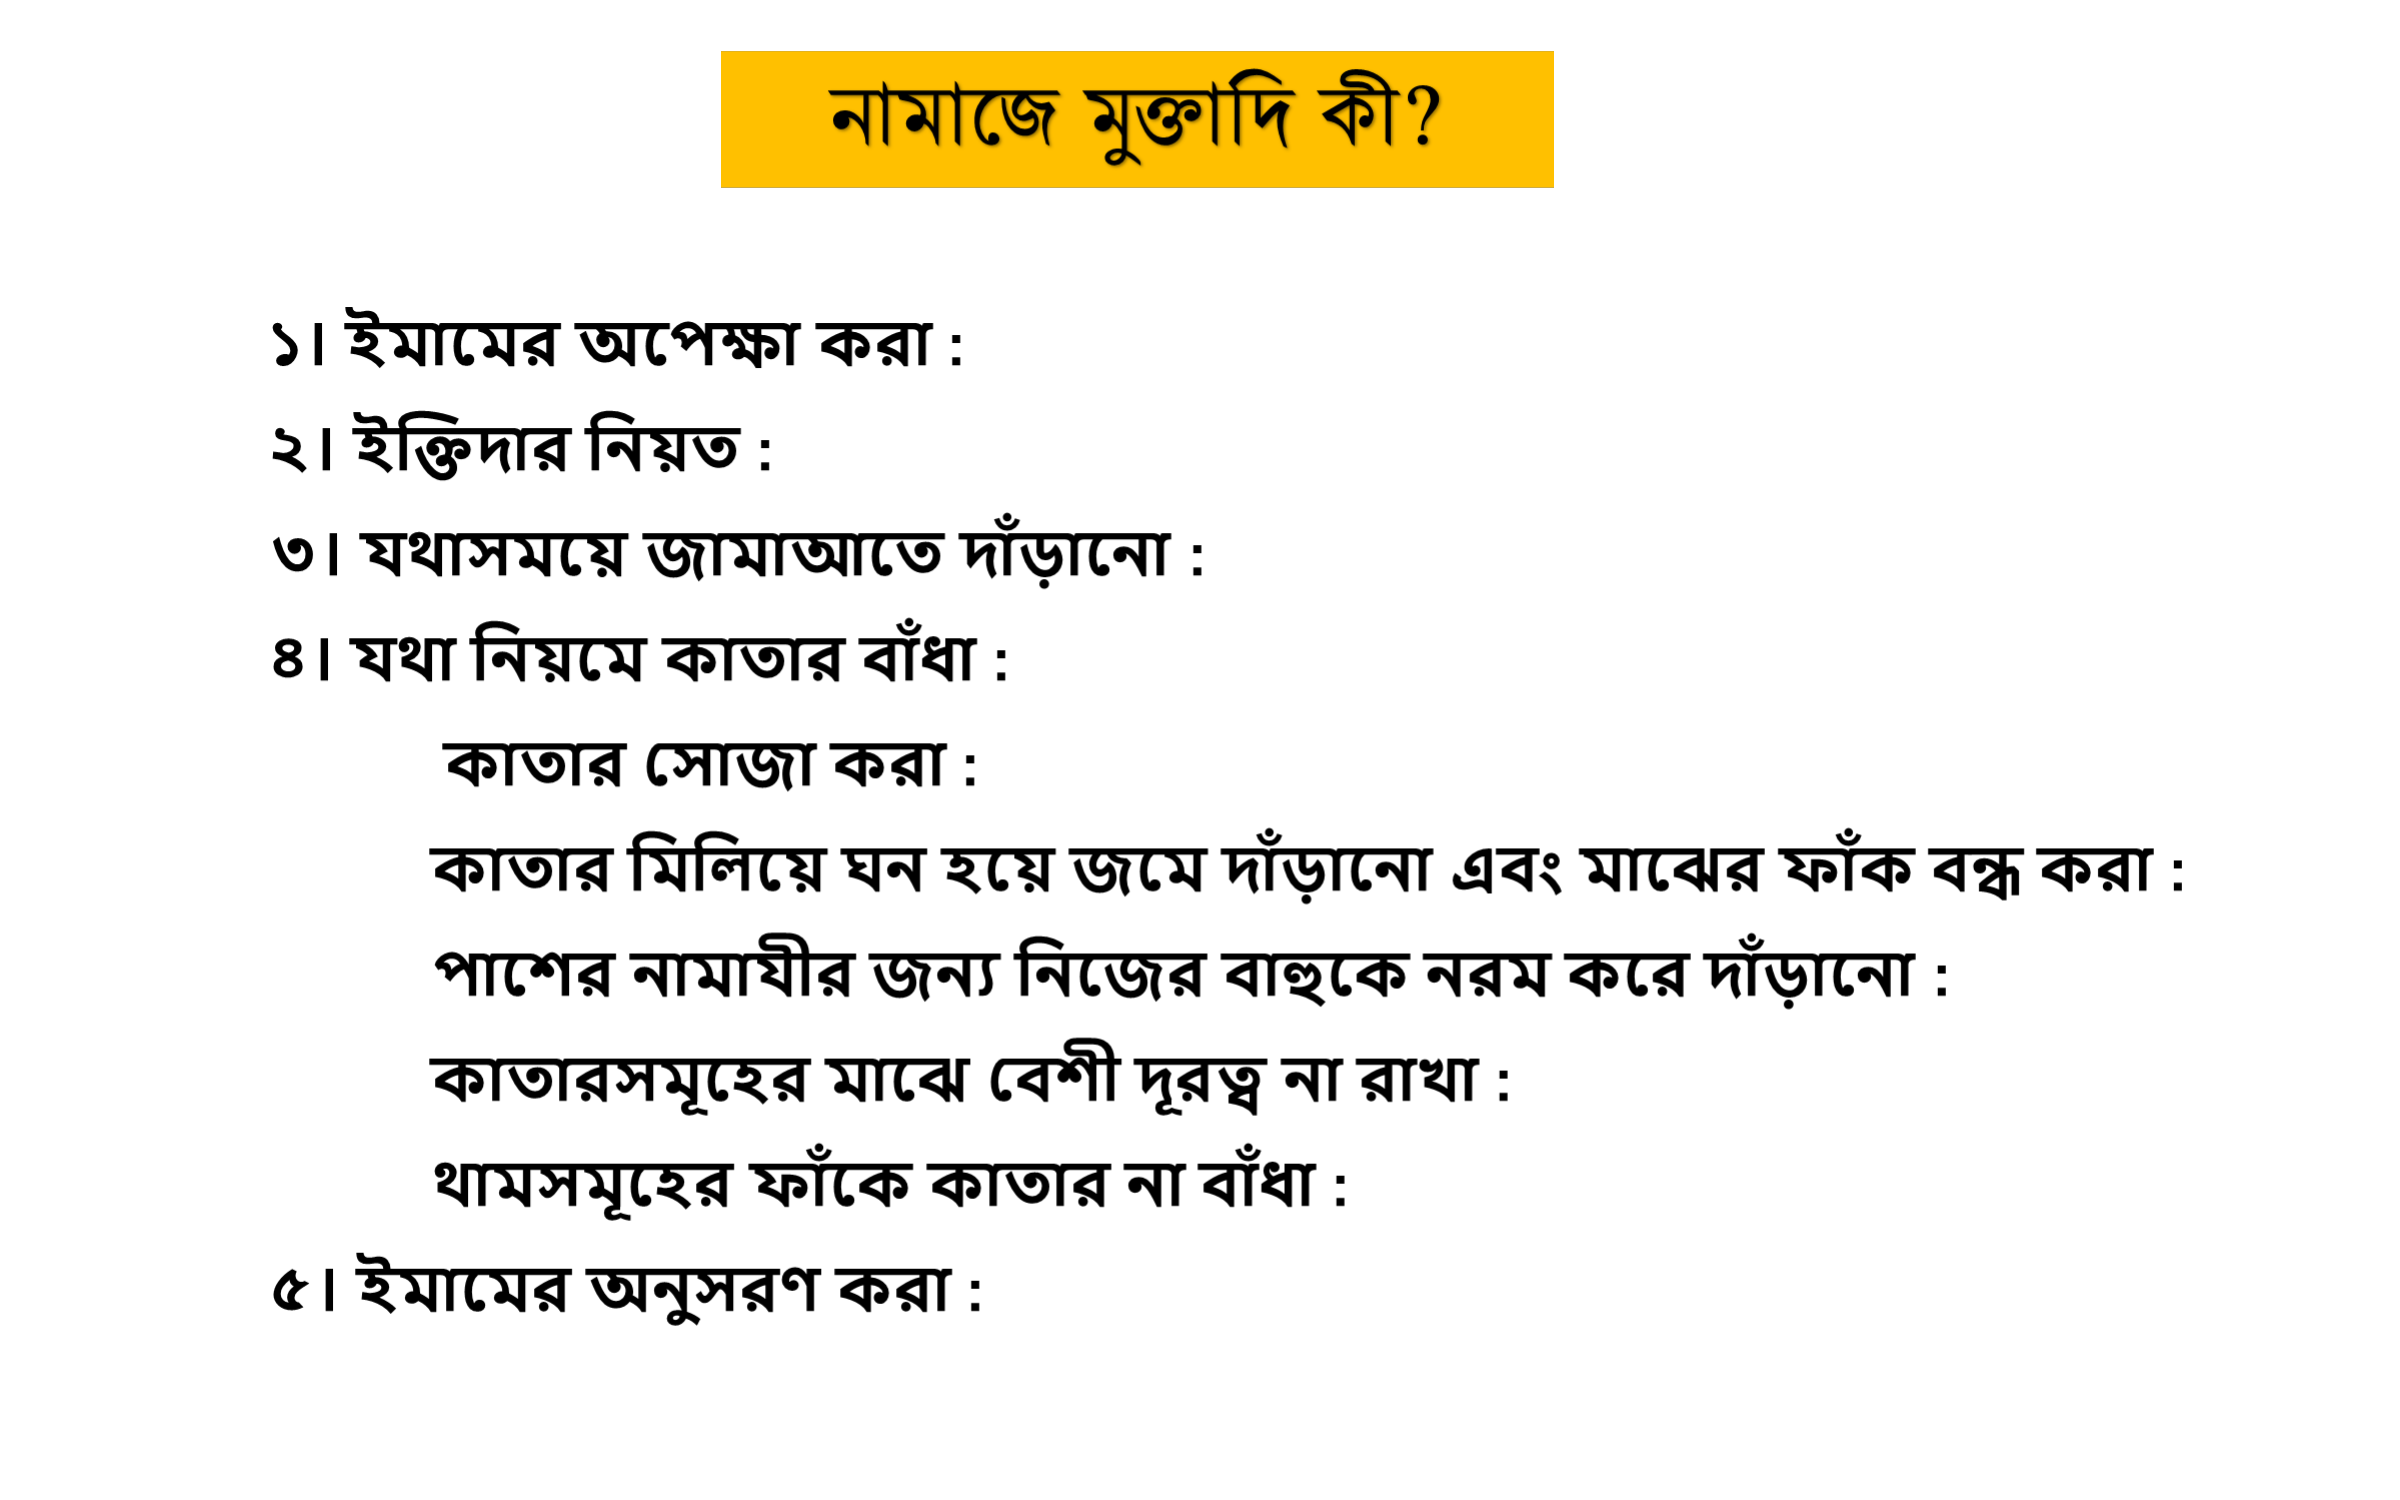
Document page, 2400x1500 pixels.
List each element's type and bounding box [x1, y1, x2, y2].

picture [721, 25, 1554, 246]
picture [234, 279, 2256, 1500]
